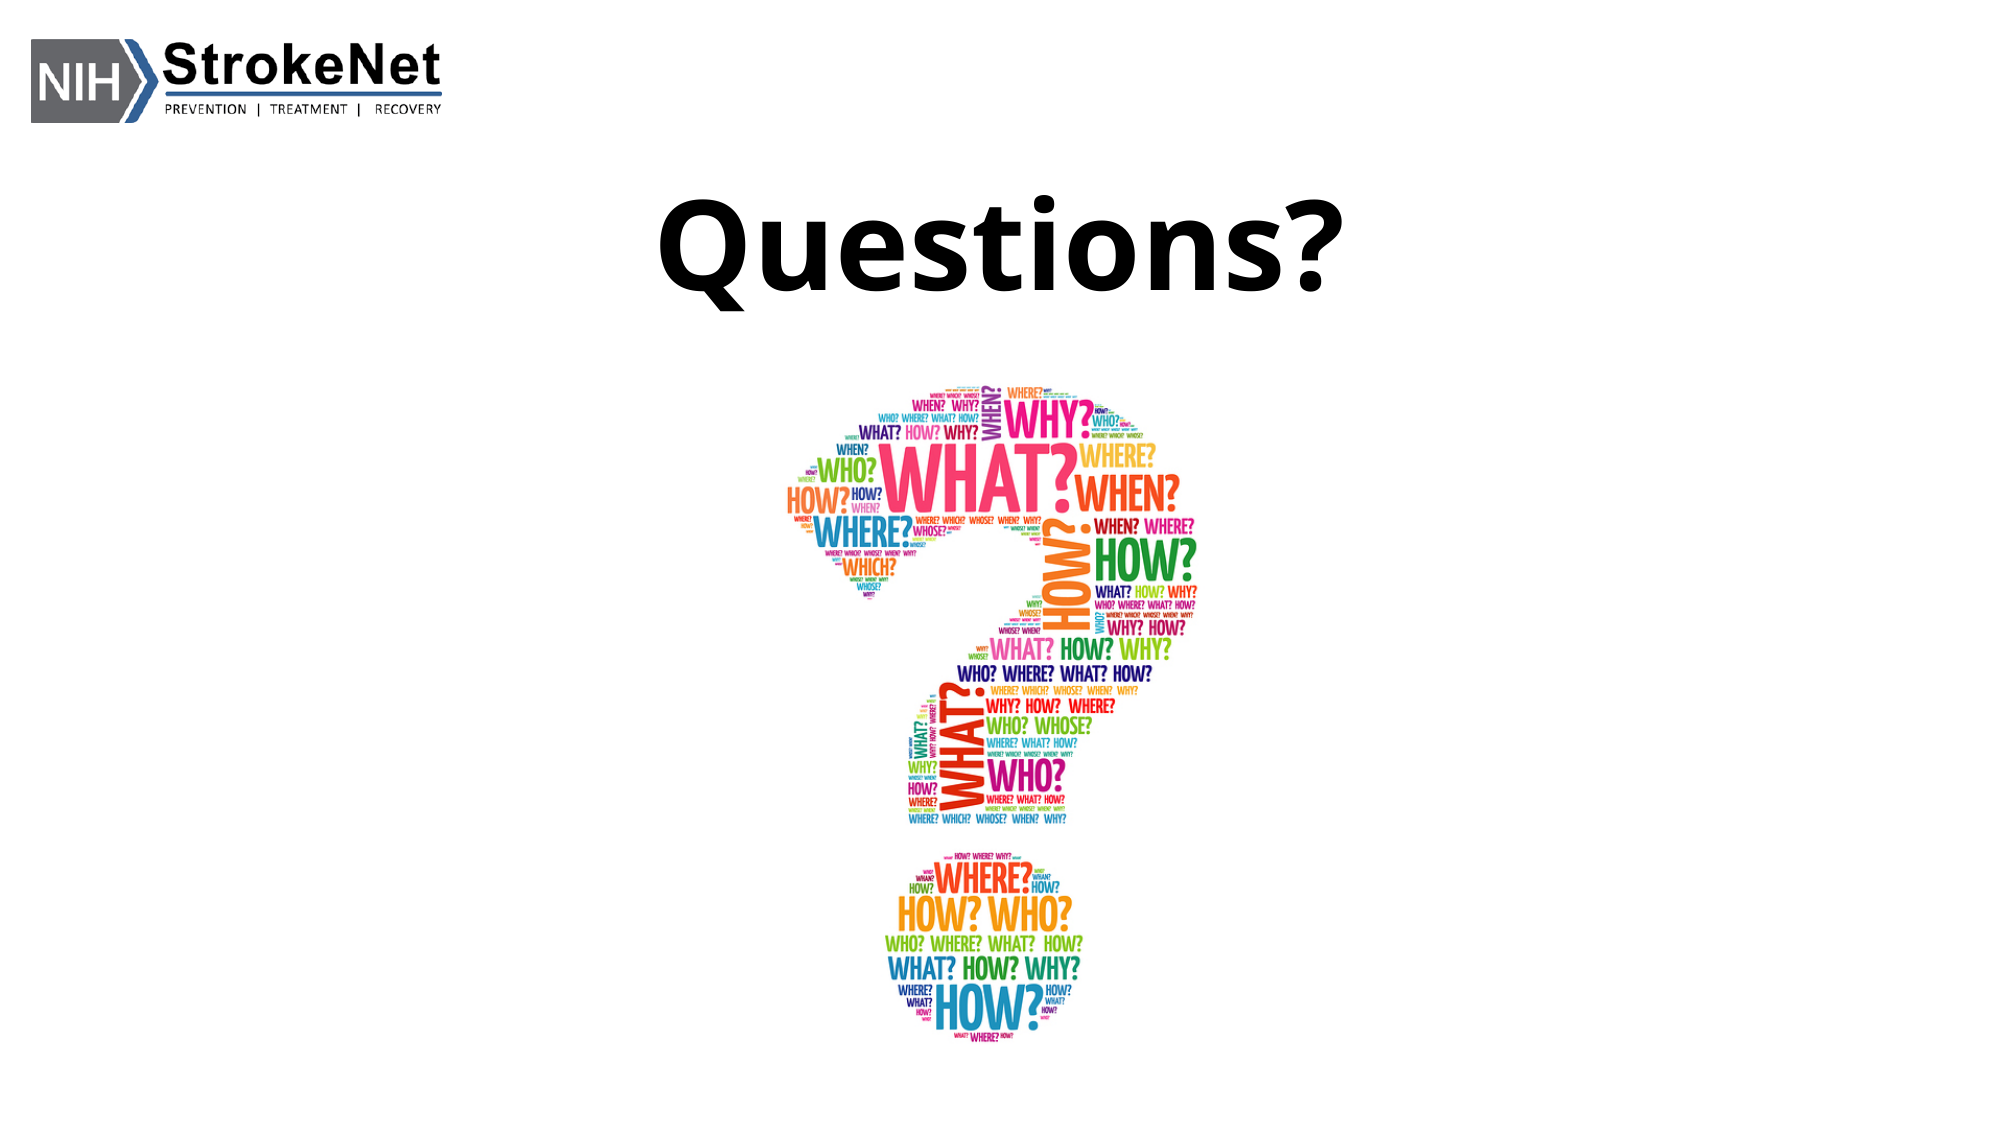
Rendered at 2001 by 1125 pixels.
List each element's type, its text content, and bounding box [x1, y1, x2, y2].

picture [530, 358, 1470, 1063]
picture [31, 39, 442, 123]
title Questions? [137, 141, 1863, 359]
